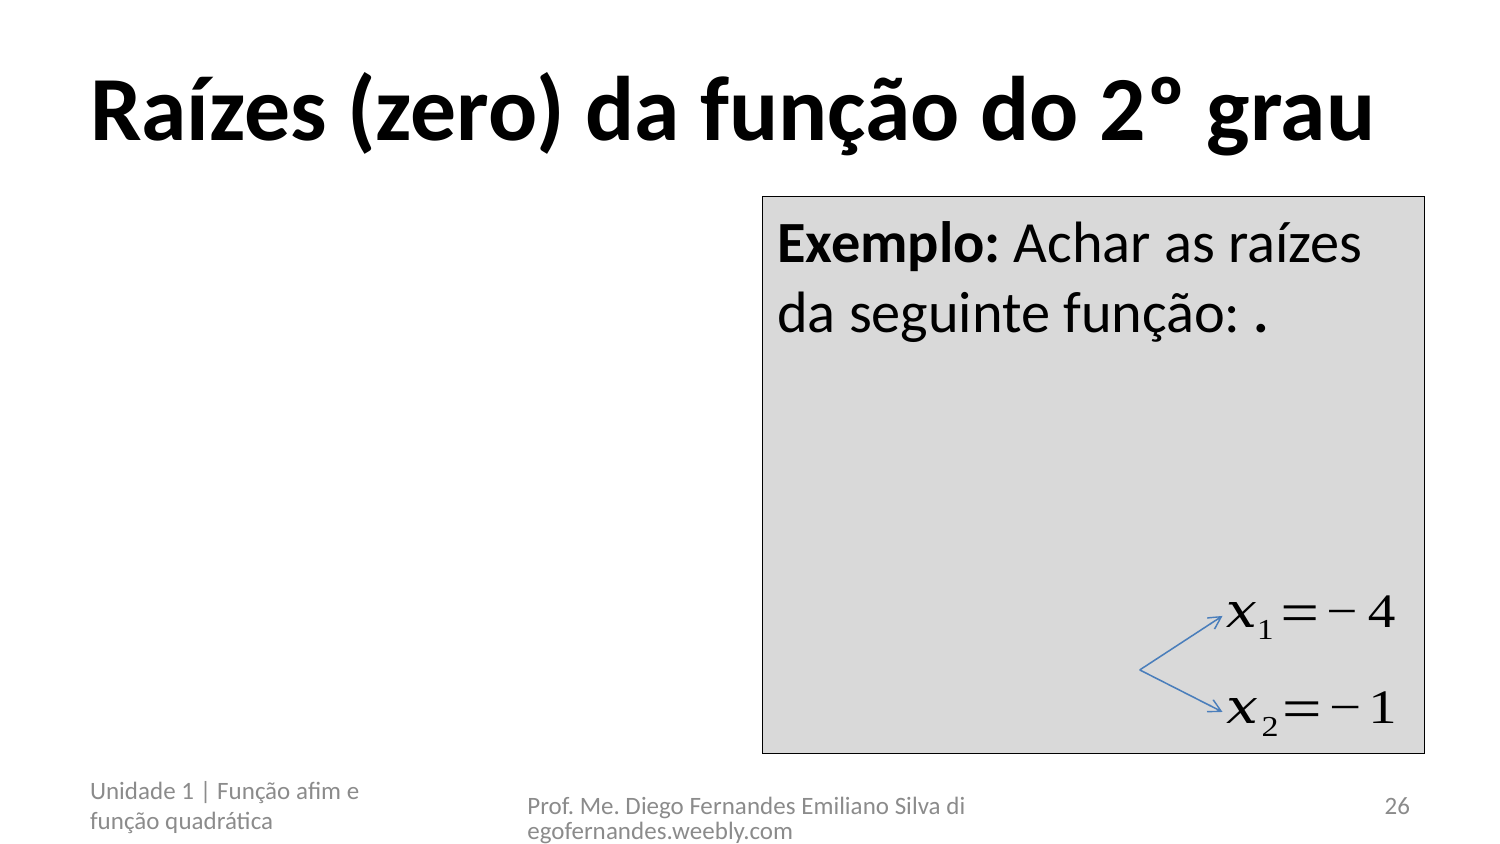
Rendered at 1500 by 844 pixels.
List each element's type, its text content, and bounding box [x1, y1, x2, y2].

slide_number 26 [1074, 782, 1425, 827]
slide_number Unidade 1 | Função afim e função quadrática [75, 782, 425, 827]
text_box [1139, 615, 1223, 669]
title Raízes (zero) da função do 2º grau [75, 33, 1425, 175]
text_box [1139, 669, 1223, 713]
footer Prof. Me. Diego Fernandes Emiliano Silva diegofernandes.weebly.com [512, 782, 988, 827]
